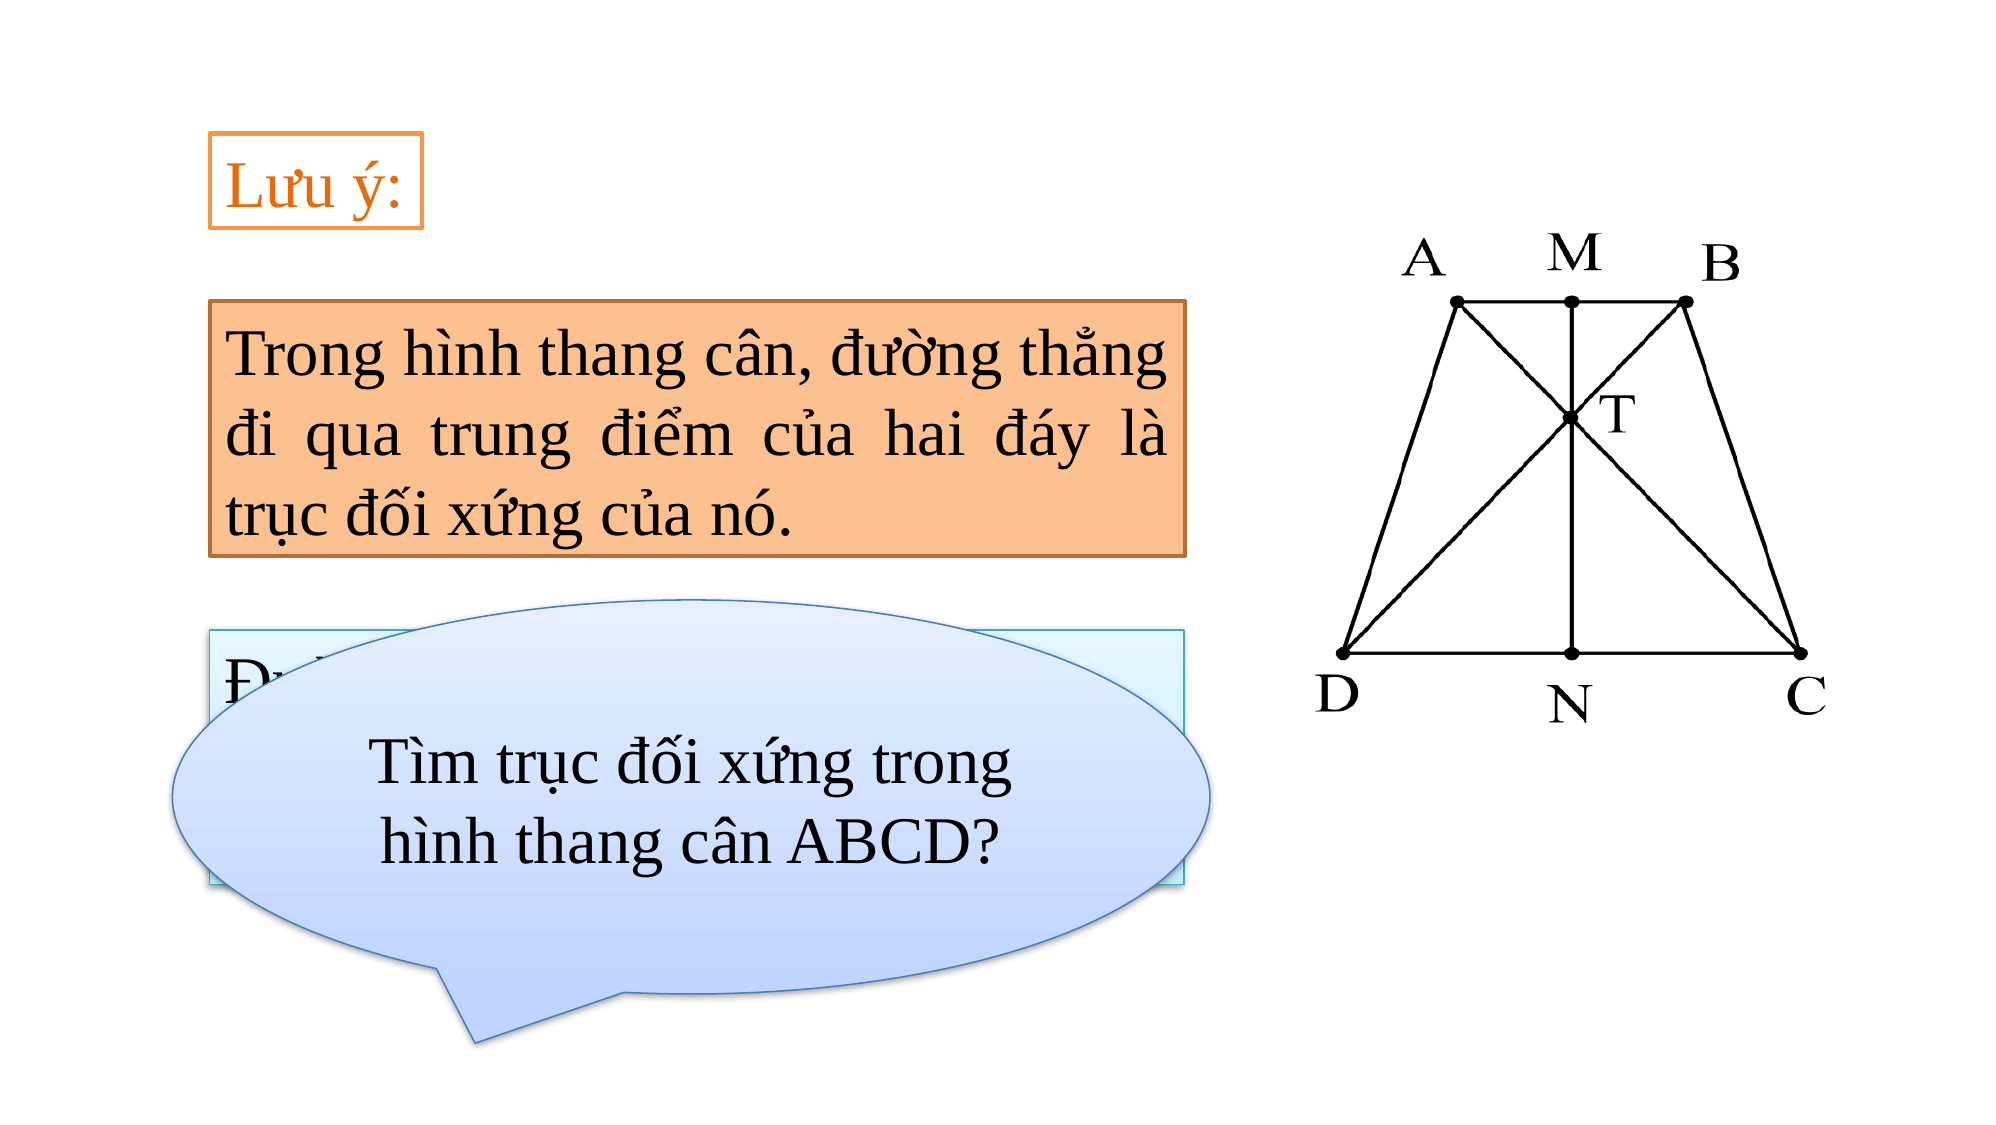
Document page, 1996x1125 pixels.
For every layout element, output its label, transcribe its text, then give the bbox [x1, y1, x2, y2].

text_box Trong hình thang cân, đường thẳng đi qua trung điểm của hai đáy là trục đối xứng của nó. [208, 299, 1187, 558]
picture [1309, 228, 1829, 729]
text_box Lưu ý: [208, 131, 424, 230]
text_box Đường thẳng MN đi qua trung điểm của hai đáy là trục đối xứng của hình thang cân ABCD [978, 629, 1185, 730]
text_box Đường thẳng MN đi qua trung điểm của hai đáy là trục đối xứng của hình thang cân ABCD [209, 629, 405, 719]
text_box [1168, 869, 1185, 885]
text_box Tìm trục đối xứng trong hình thang cân ABCD? [171, 599, 1211, 1044]
